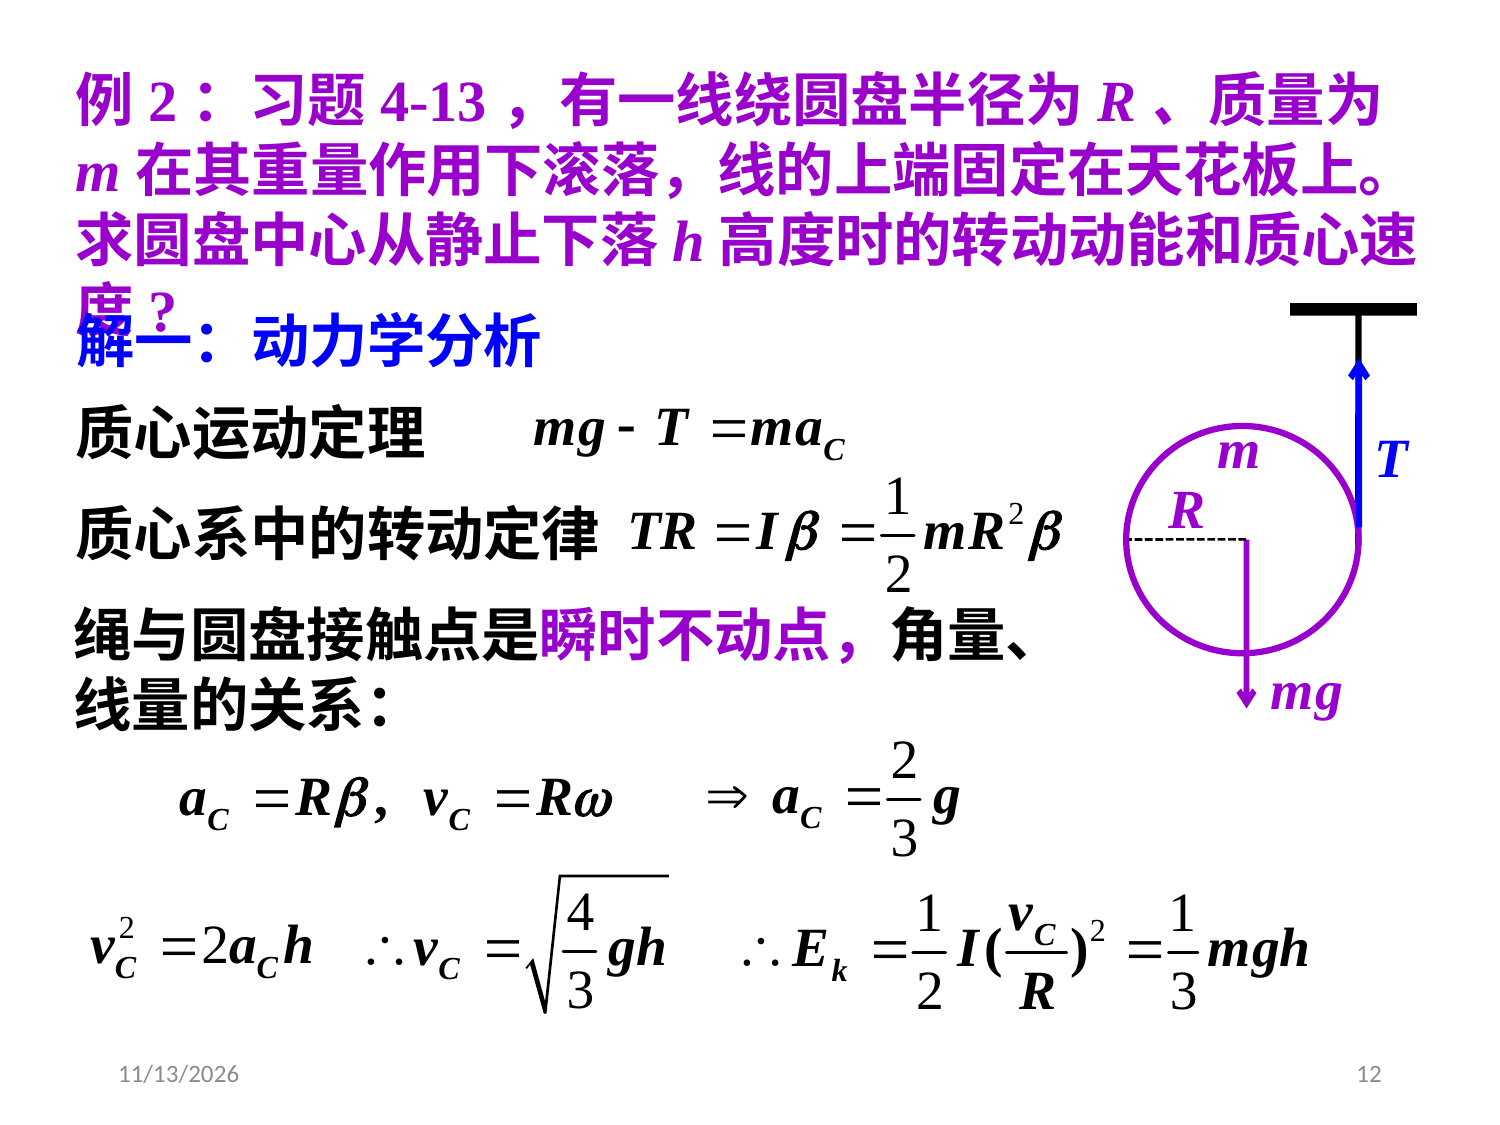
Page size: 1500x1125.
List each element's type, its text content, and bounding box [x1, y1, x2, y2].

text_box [737, 873, 1321, 1022]
text_box 绳与圆盘接触点是瞬时不动点，角量、线量的关系： [59, 590, 1052, 746]
text_box 解一：动力学分析 [61, 296, 623, 382]
slide_number 12 [1059, 1042, 1397, 1103]
text_box 质心运动定理 [61, 388, 632, 474]
text_box 质心系中的转动定律 [61, 489, 622, 575]
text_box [361, 863, 700, 1025]
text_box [525, 390, 859, 474]
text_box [82, 903, 323, 992]
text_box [171, 760, 626, 844]
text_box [1126, 309, 1425, 733]
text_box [699, 725, 972, 870]
text_box 例2：习题4-13，有一线绕圆盘半径为R、质量为m在其重量作用下滚落，线的上端固定在天花板上。求圆盘中心从静止下落h高度时的转动动能和质心速度? [61, 55, 1446, 350]
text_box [622, 461, 1076, 605]
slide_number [103, 1042, 441, 1103]
